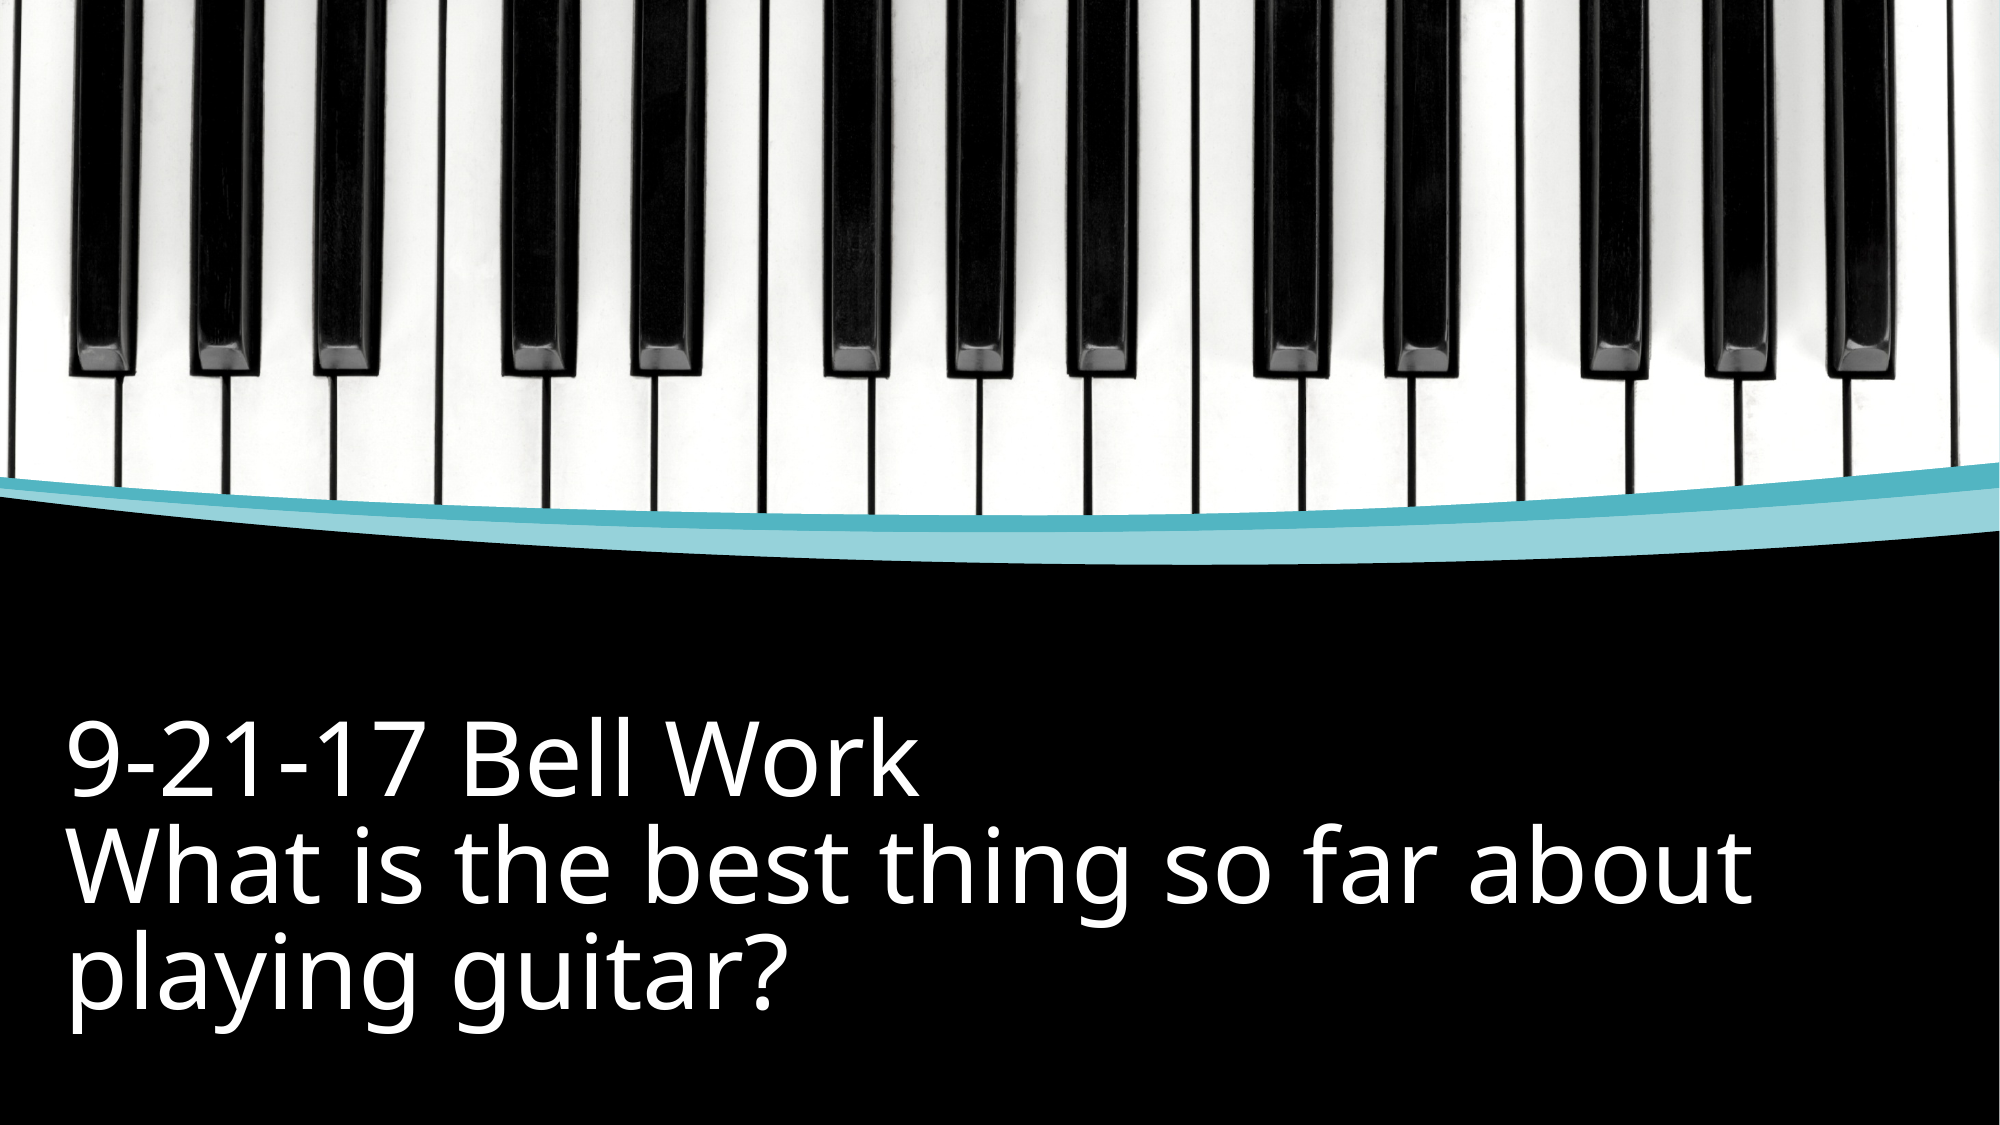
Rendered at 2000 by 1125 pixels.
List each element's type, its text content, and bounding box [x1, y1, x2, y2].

picture [0, 0, 2000, 516]
title 9-21-17 Bell Work What is the best thing so far about playing guitar? [49, 725, 2000, 1039]
